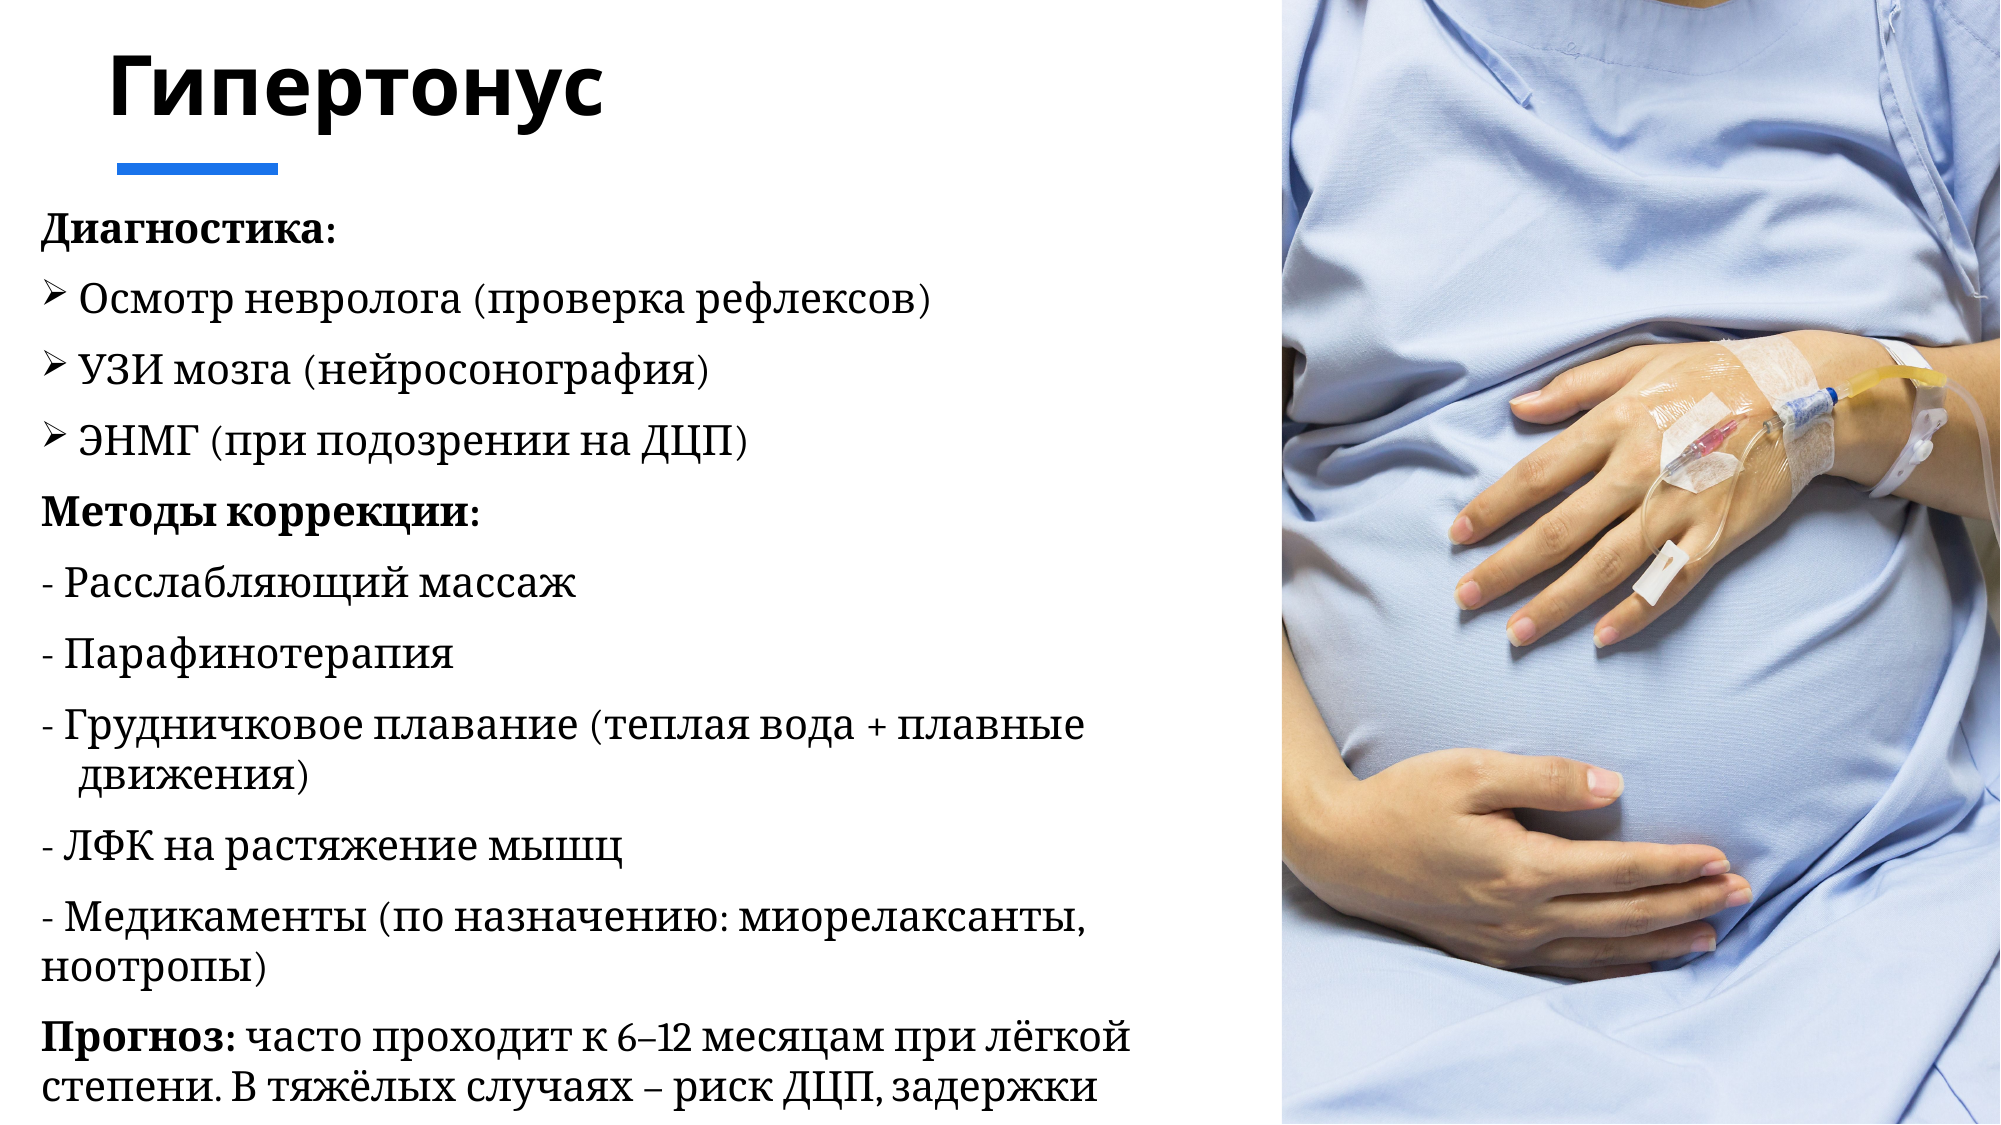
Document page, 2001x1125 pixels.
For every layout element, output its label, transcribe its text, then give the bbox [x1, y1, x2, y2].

title Гипертонус [91, 24, 1052, 193]
text_box [0, 0, 1281, 1125]
picture [1281, 0, 2000, 1124]
list Диагностика: Осмотр невролога (проверка рефлексов) УЗИ мозга (нейросонография) ЭНМГ (при подозрении на ДЦП) Методы коррекции: - Расслабляющий массаж - Парафинотерапия - Грудничковое плавание (теплая вода + плавные движения) - ЛФК на растяжение мышц - Медикаменты (по назначению: миорелаксанты, ноотропы) Прогноз: часто проходит к 6–12 месяцам при лёгкой степени. В тяжёлых случаях – риск ДЦП, задержки развития. [25, 193, 1282, 1125]
